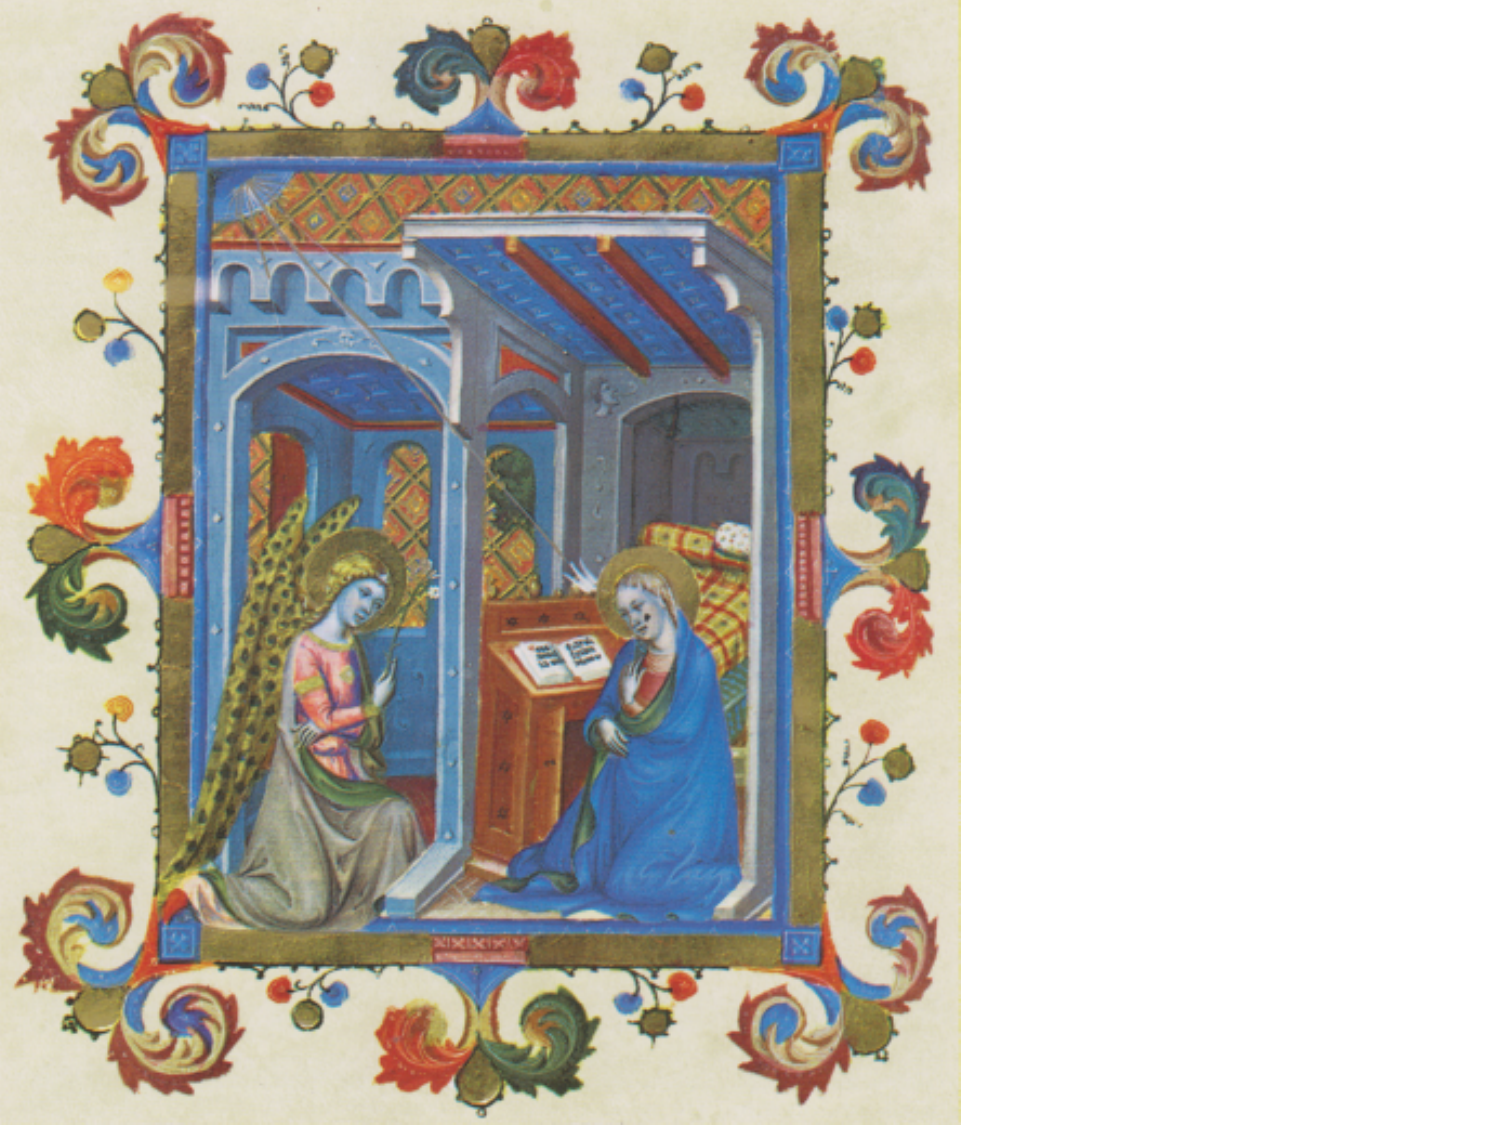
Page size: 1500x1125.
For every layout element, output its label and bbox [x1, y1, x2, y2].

list [0, 0, 961, 1125]
